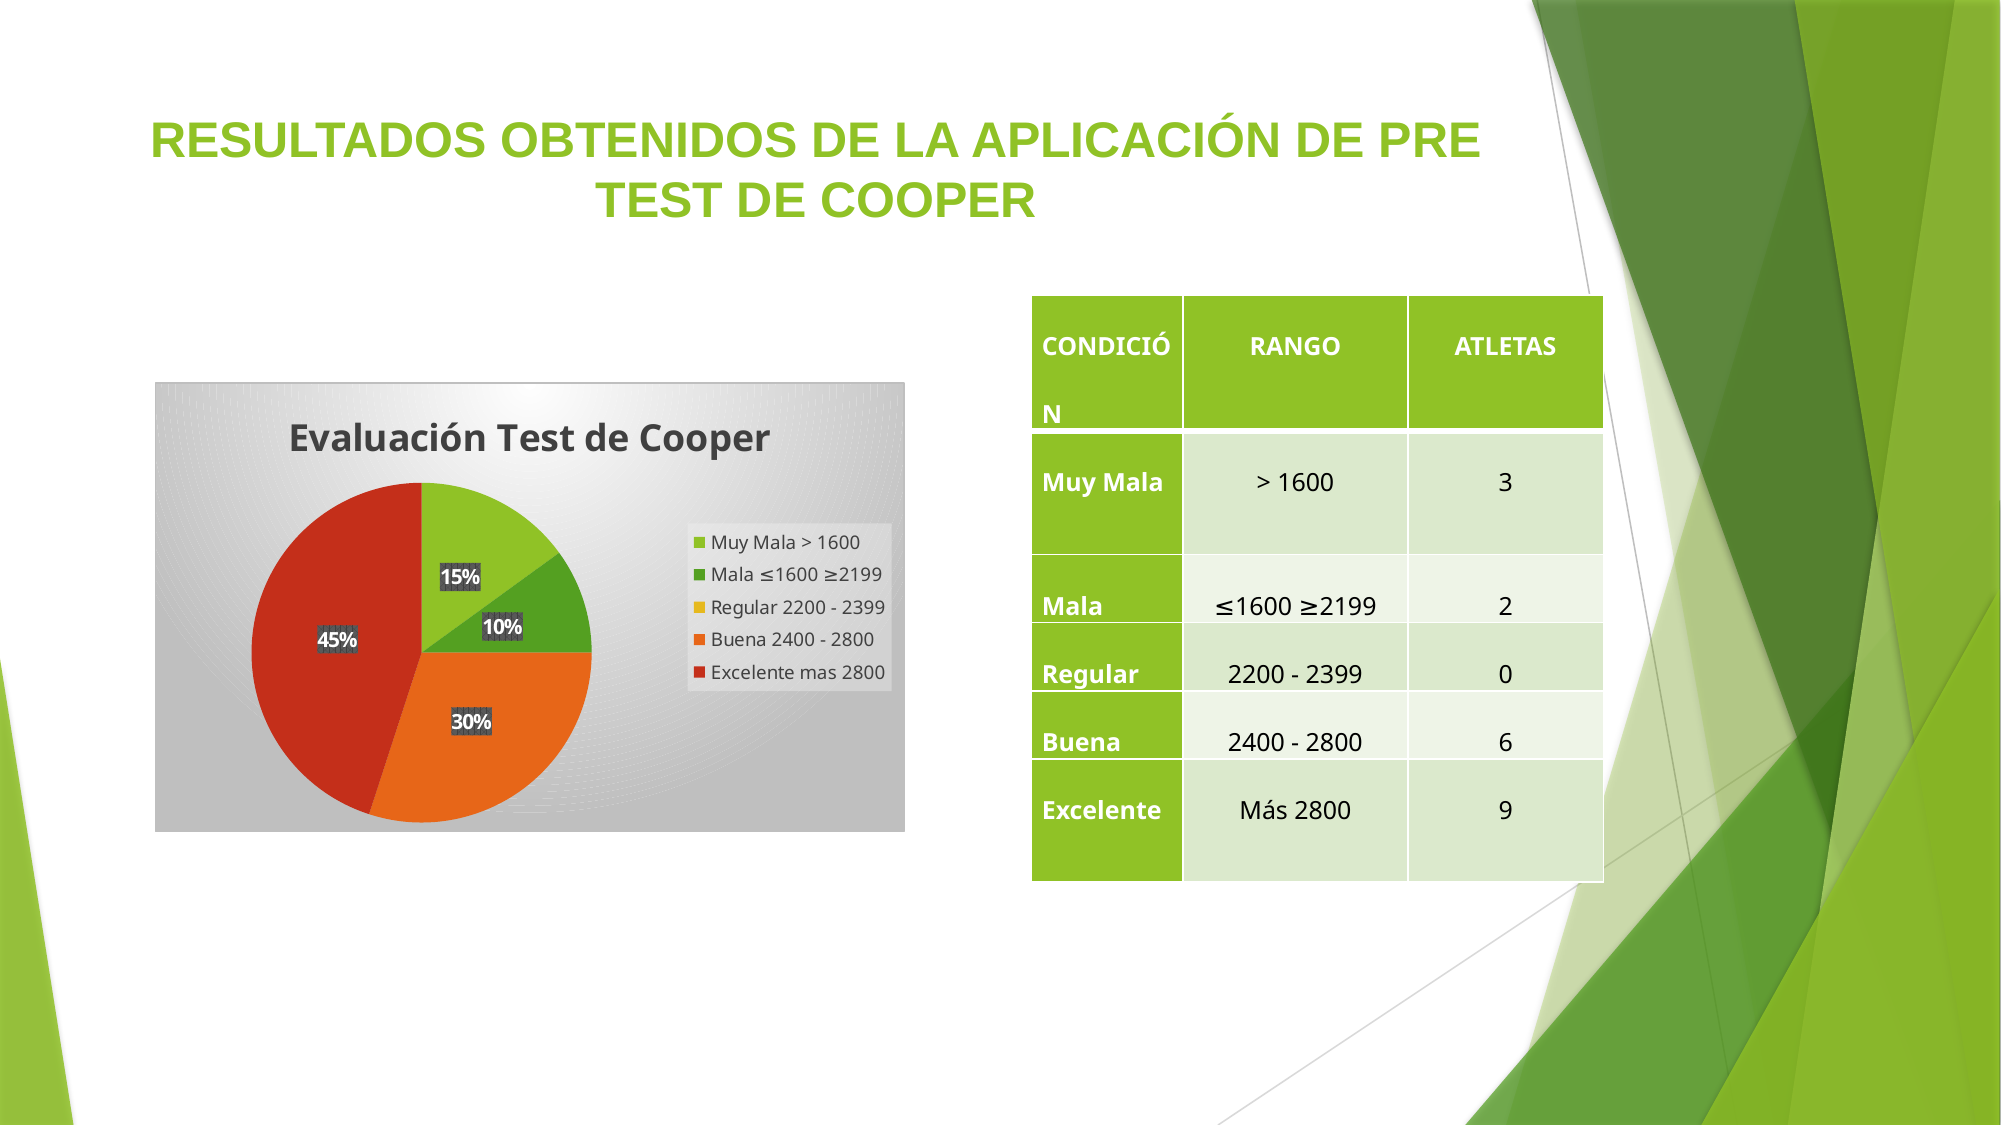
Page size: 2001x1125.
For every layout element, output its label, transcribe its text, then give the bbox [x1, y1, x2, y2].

table_header RANGO [1184, 296, 1407, 428]
table_cell 9 [1409, 760, 1603, 881]
title RESULTADOS OBTENIDOS DE LA APLICACIÓN DE PRE TEST DE COOPER [111, 99, 1522, 317]
table_header CONDICIÓN [1032, 296, 1182, 428]
table_cell 2 [1409, 555, 1603, 622]
table_cell 2400 - 2800 [1184, 692, 1407, 758]
table_cell Muy Mala [1032, 434, 1182, 554]
table_header ATLETAS [1409, 296, 1603, 428]
table_cell Excelente [1032, 760, 1182, 881]
table_cell > 1600 [1184, 434, 1407, 554]
table_cell 0 [1409, 623, 1603, 690]
table_cell Mala [1032, 555, 1182, 622]
table_cell ≤1600 ≥2199 [1184, 555, 1407, 622]
table_cell 3 [1409, 434, 1603, 554]
chart [154, 381, 906, 833]
table_cell 2200 - 2399 [1184, 623, 1407, 690]
table_cell Regular [1032, 623, 1182, 690]
table_cell Más 2800 [1184, 760, 1407, 881]
table_cell 6 [1409, 692, 1603, 758]
table_cell Buena [1032, 692, 1182, 758]
